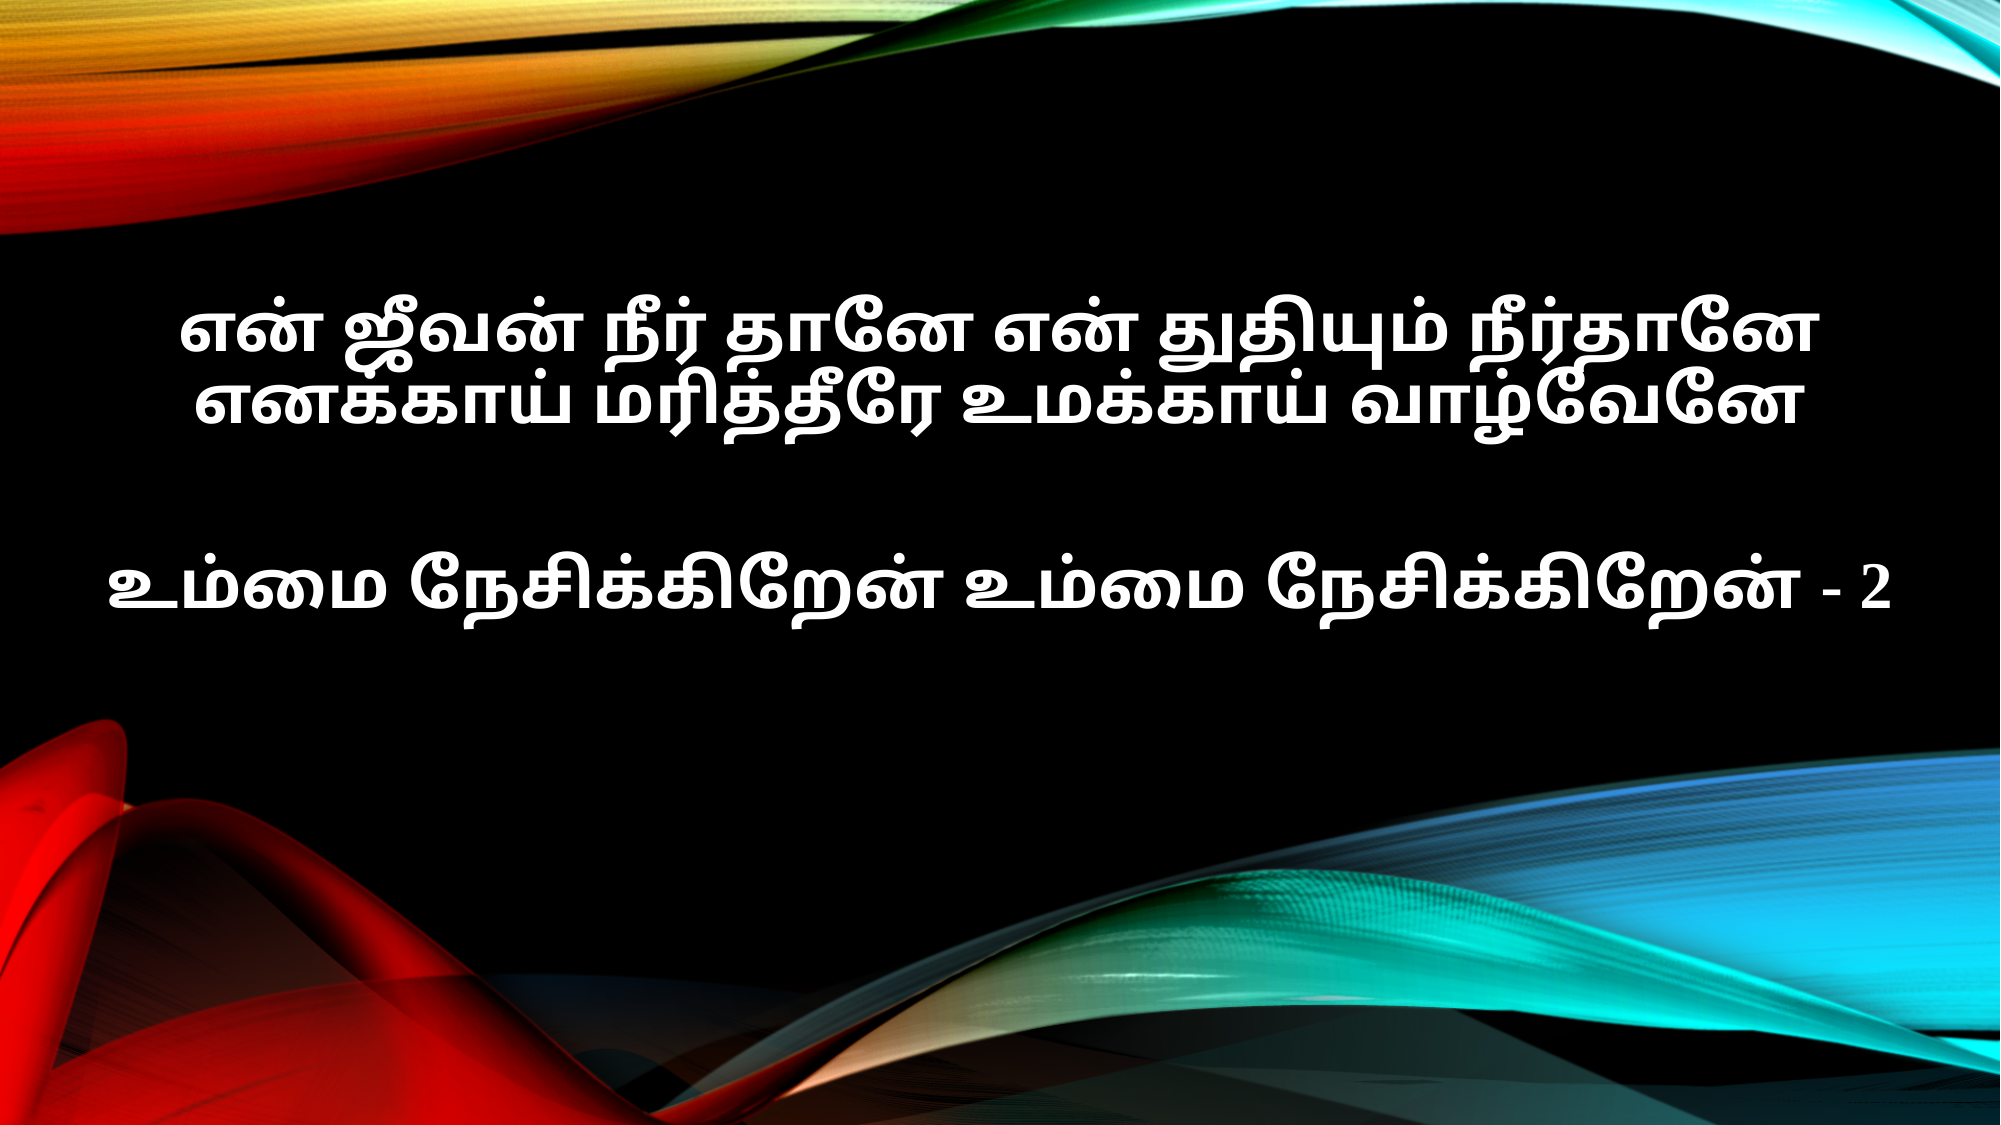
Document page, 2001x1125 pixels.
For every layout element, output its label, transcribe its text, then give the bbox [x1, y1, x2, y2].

subtitle என் ஜீவன் நீர் தானே என் துதியும் நீர்தானே எனக்காய் மரித்தீரே உமக்காய் வாழ்வேனே உம்மை நேசிக்கிறேன் உம்மை நேசிக்கிறேன் - 2 [0, 0, 2000, 1125]
